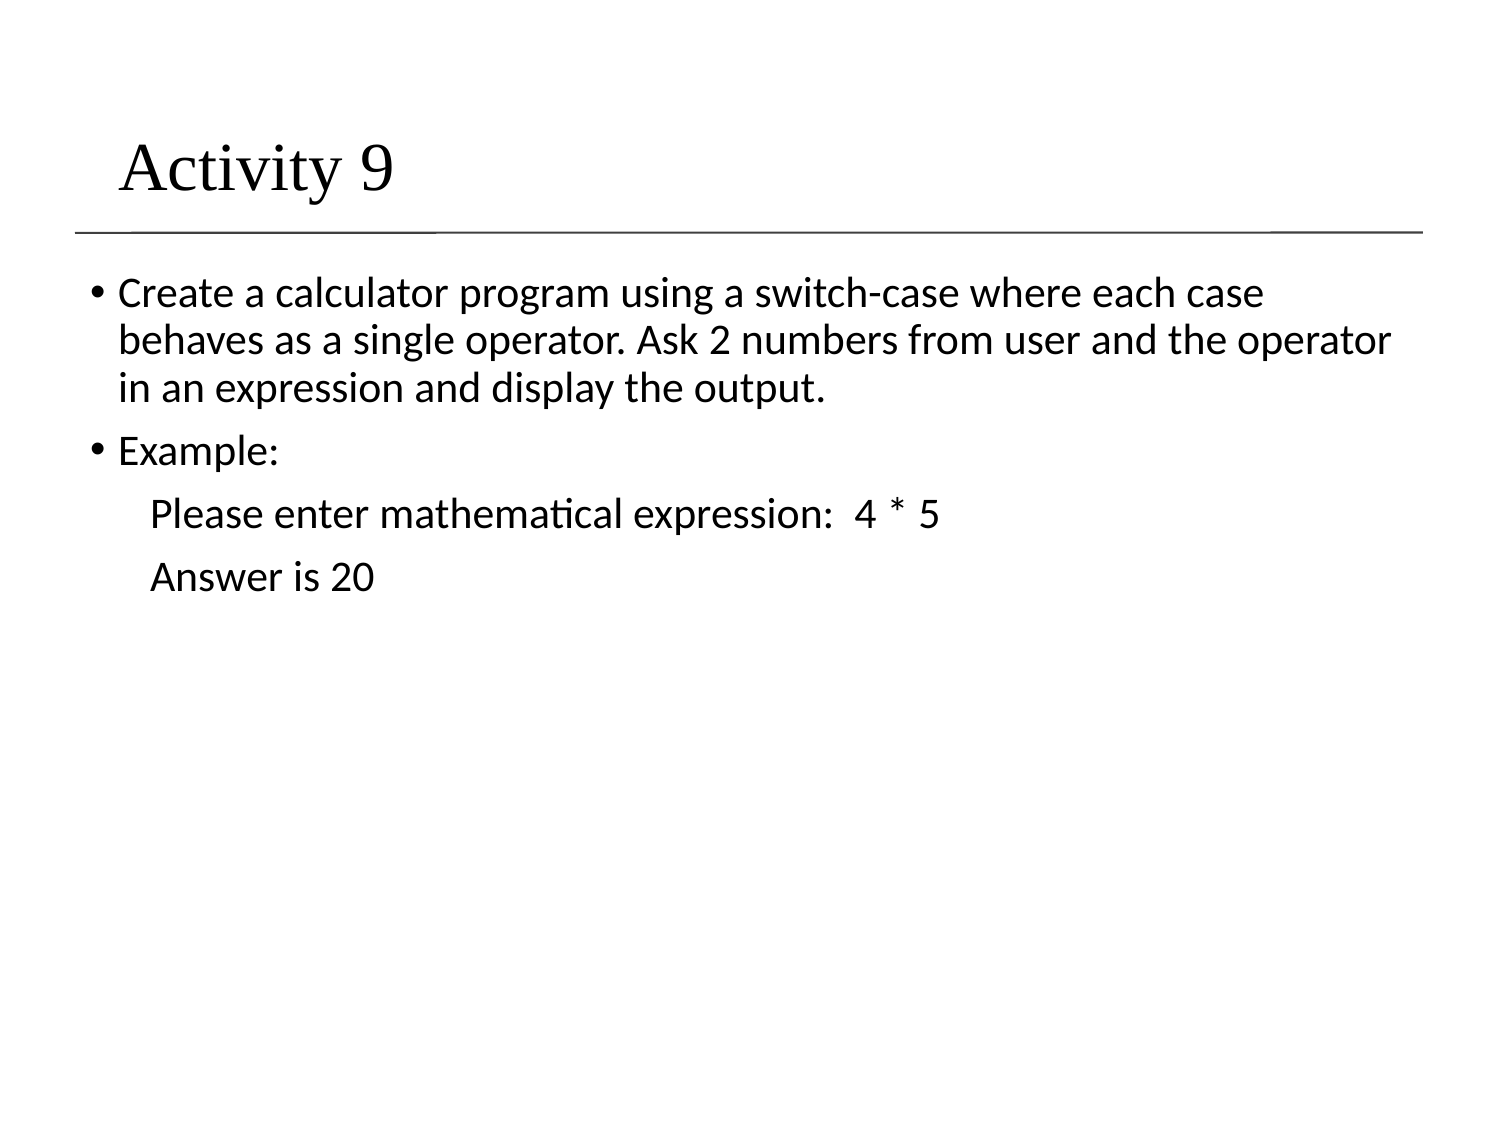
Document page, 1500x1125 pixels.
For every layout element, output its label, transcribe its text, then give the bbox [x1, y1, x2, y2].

list Create a calculator program using a switch-case where each case behaves as a single operator. Ask 2 numbers from user and the operator in an expression and display the output. Example: Please enter mathematical expression: 4 * 5 Answer is 20 [75, 262, 1425, 1038]
title Activity 9 [103, 59, 1455, 278]
